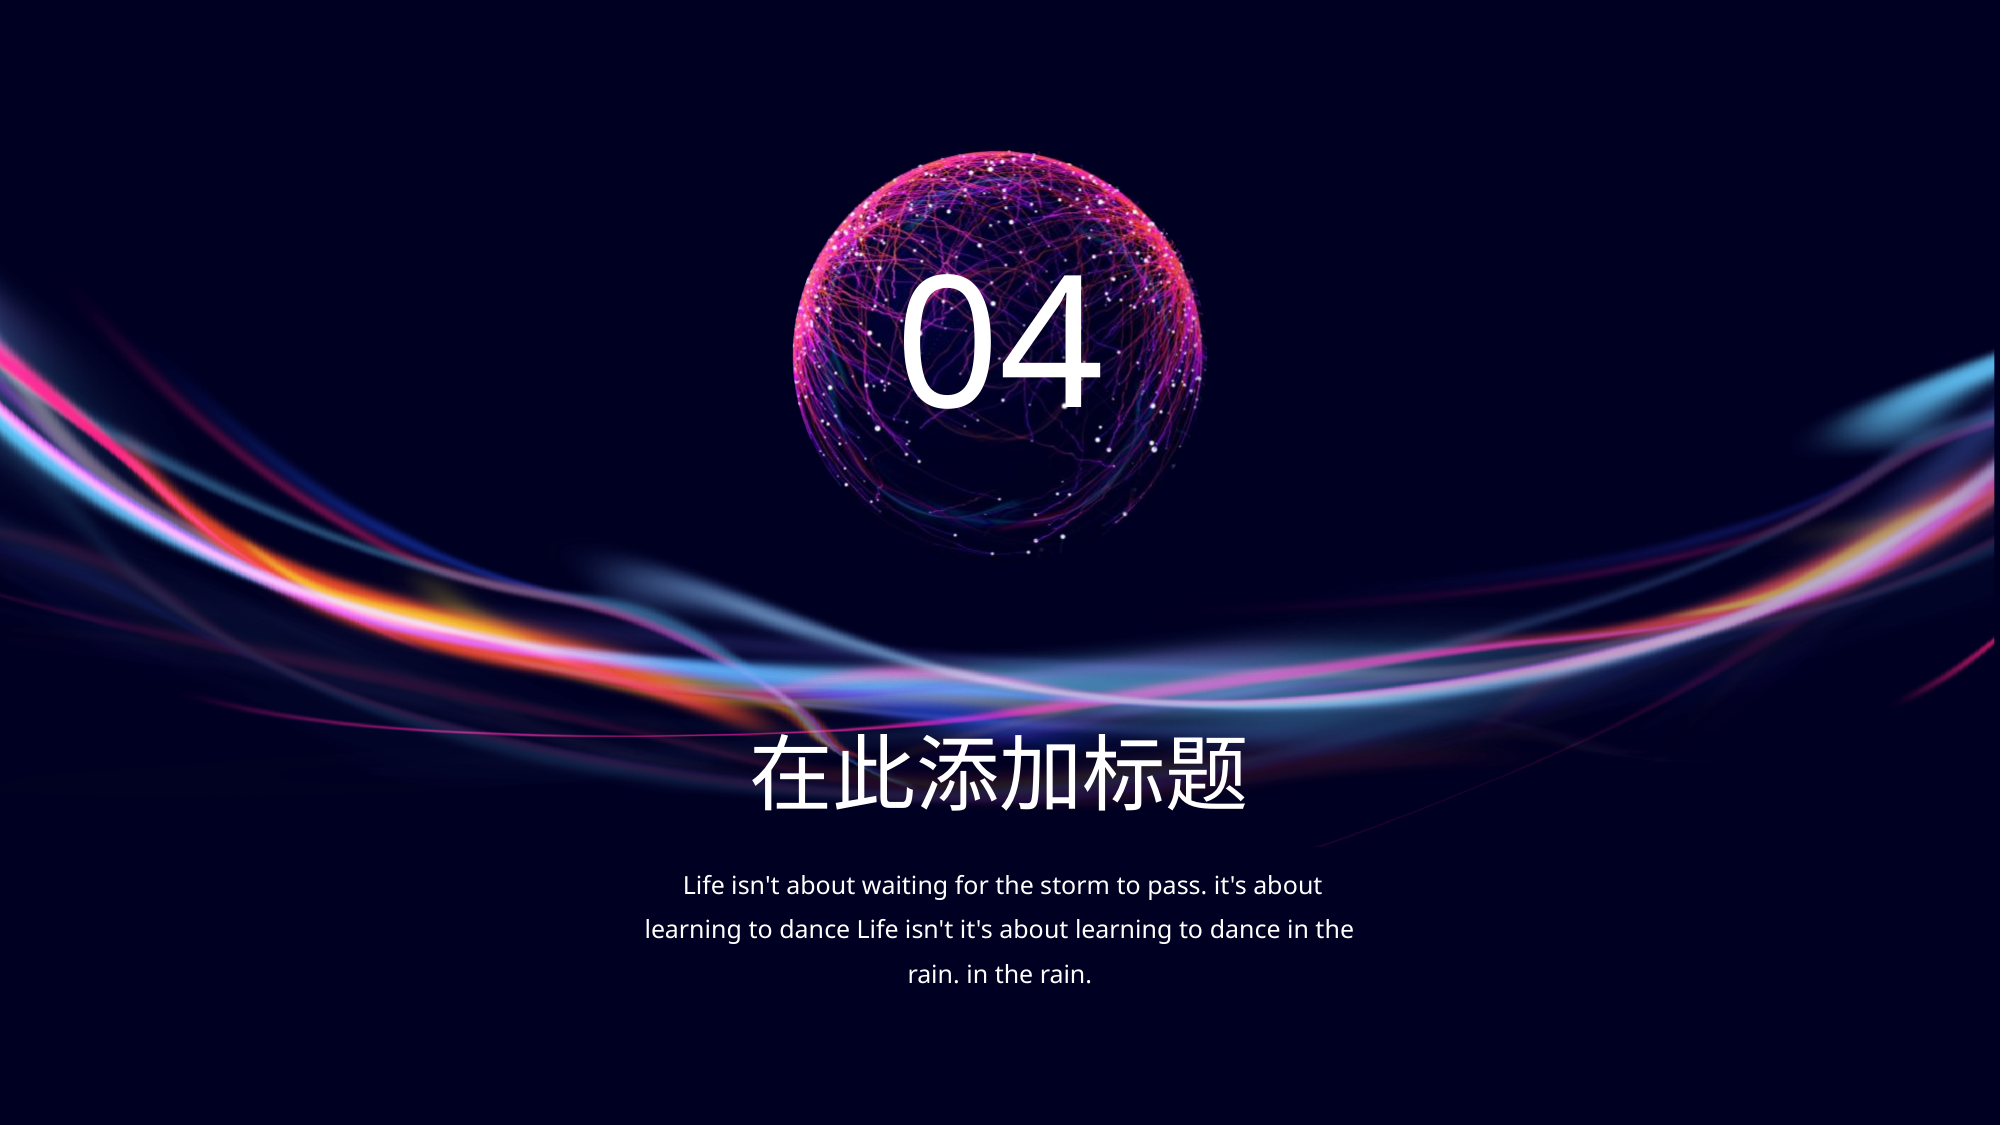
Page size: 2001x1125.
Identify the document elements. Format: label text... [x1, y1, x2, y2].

picture [0, 147, 1995, 847]
text_box Life isn't about waiting for the storm to pass. it's about learning to dance Life isn't it's about learning to dance in the rain. in the rain. [610, 847, 1390, 997]
